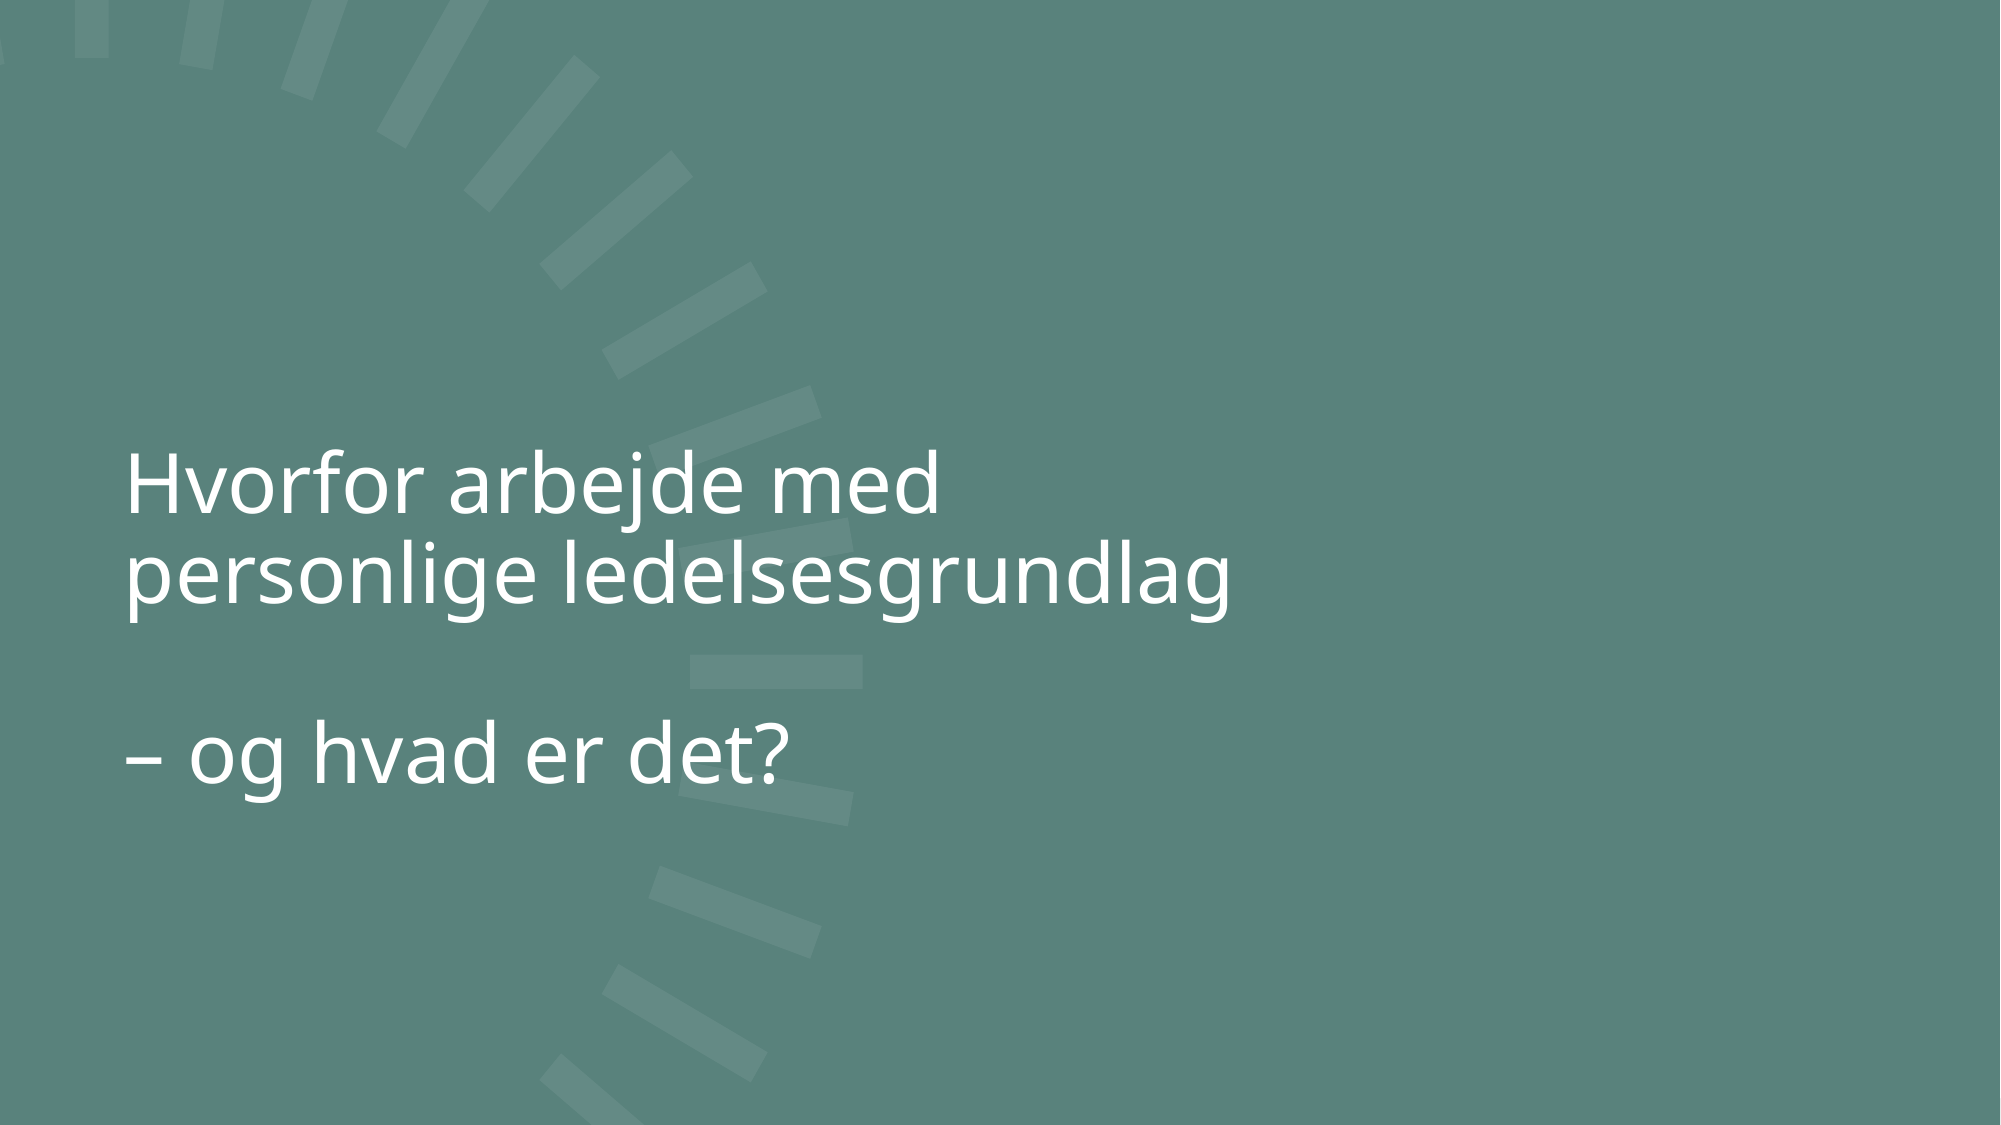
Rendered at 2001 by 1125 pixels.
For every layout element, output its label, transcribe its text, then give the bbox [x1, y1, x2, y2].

title Hvorfor arbejde med personlige ledelsesgrundlag – og hvad er det? [108, 714, 1834, 809]
